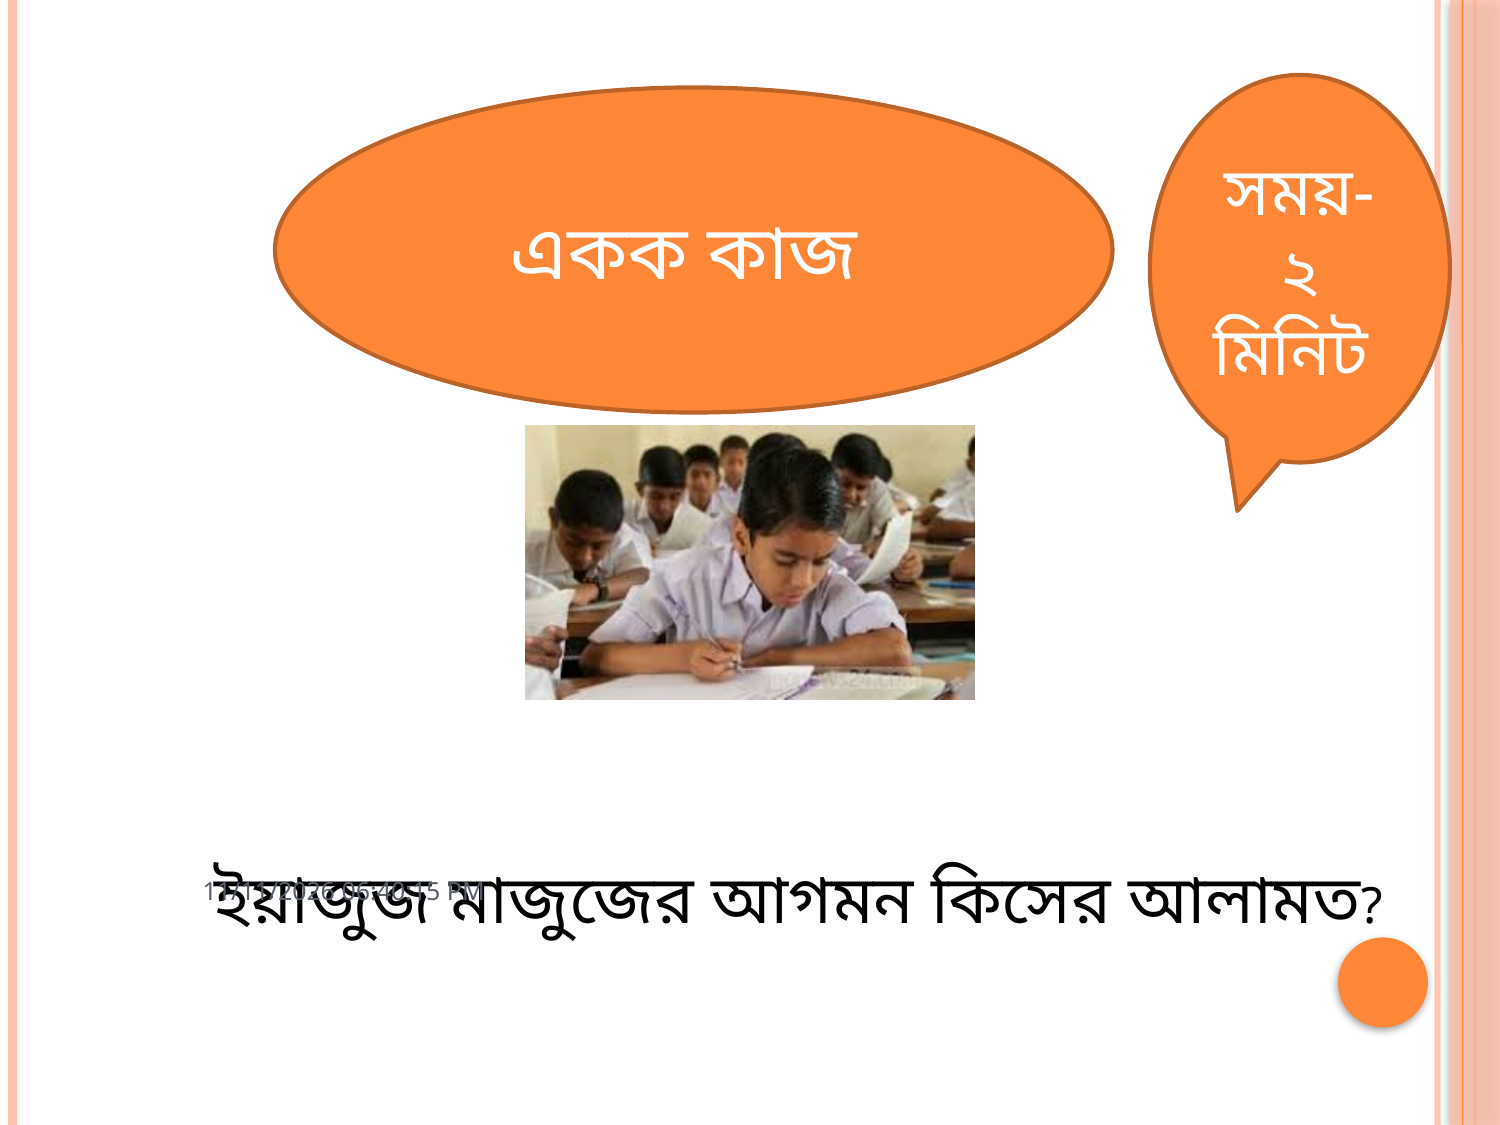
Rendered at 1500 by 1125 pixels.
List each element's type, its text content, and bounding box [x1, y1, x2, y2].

text_box সময়-২ মিনিট [1147, 72, 1452, 513]
picture [524, 425, 976, 700]
text_box একক কাজ [272, 85, 1115, 415]
text_box ইয়াজুজ মাজুজের আগমন কিসের আলামত? [199, 849, 1413, 945]
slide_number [150, 862, 500, 923]
